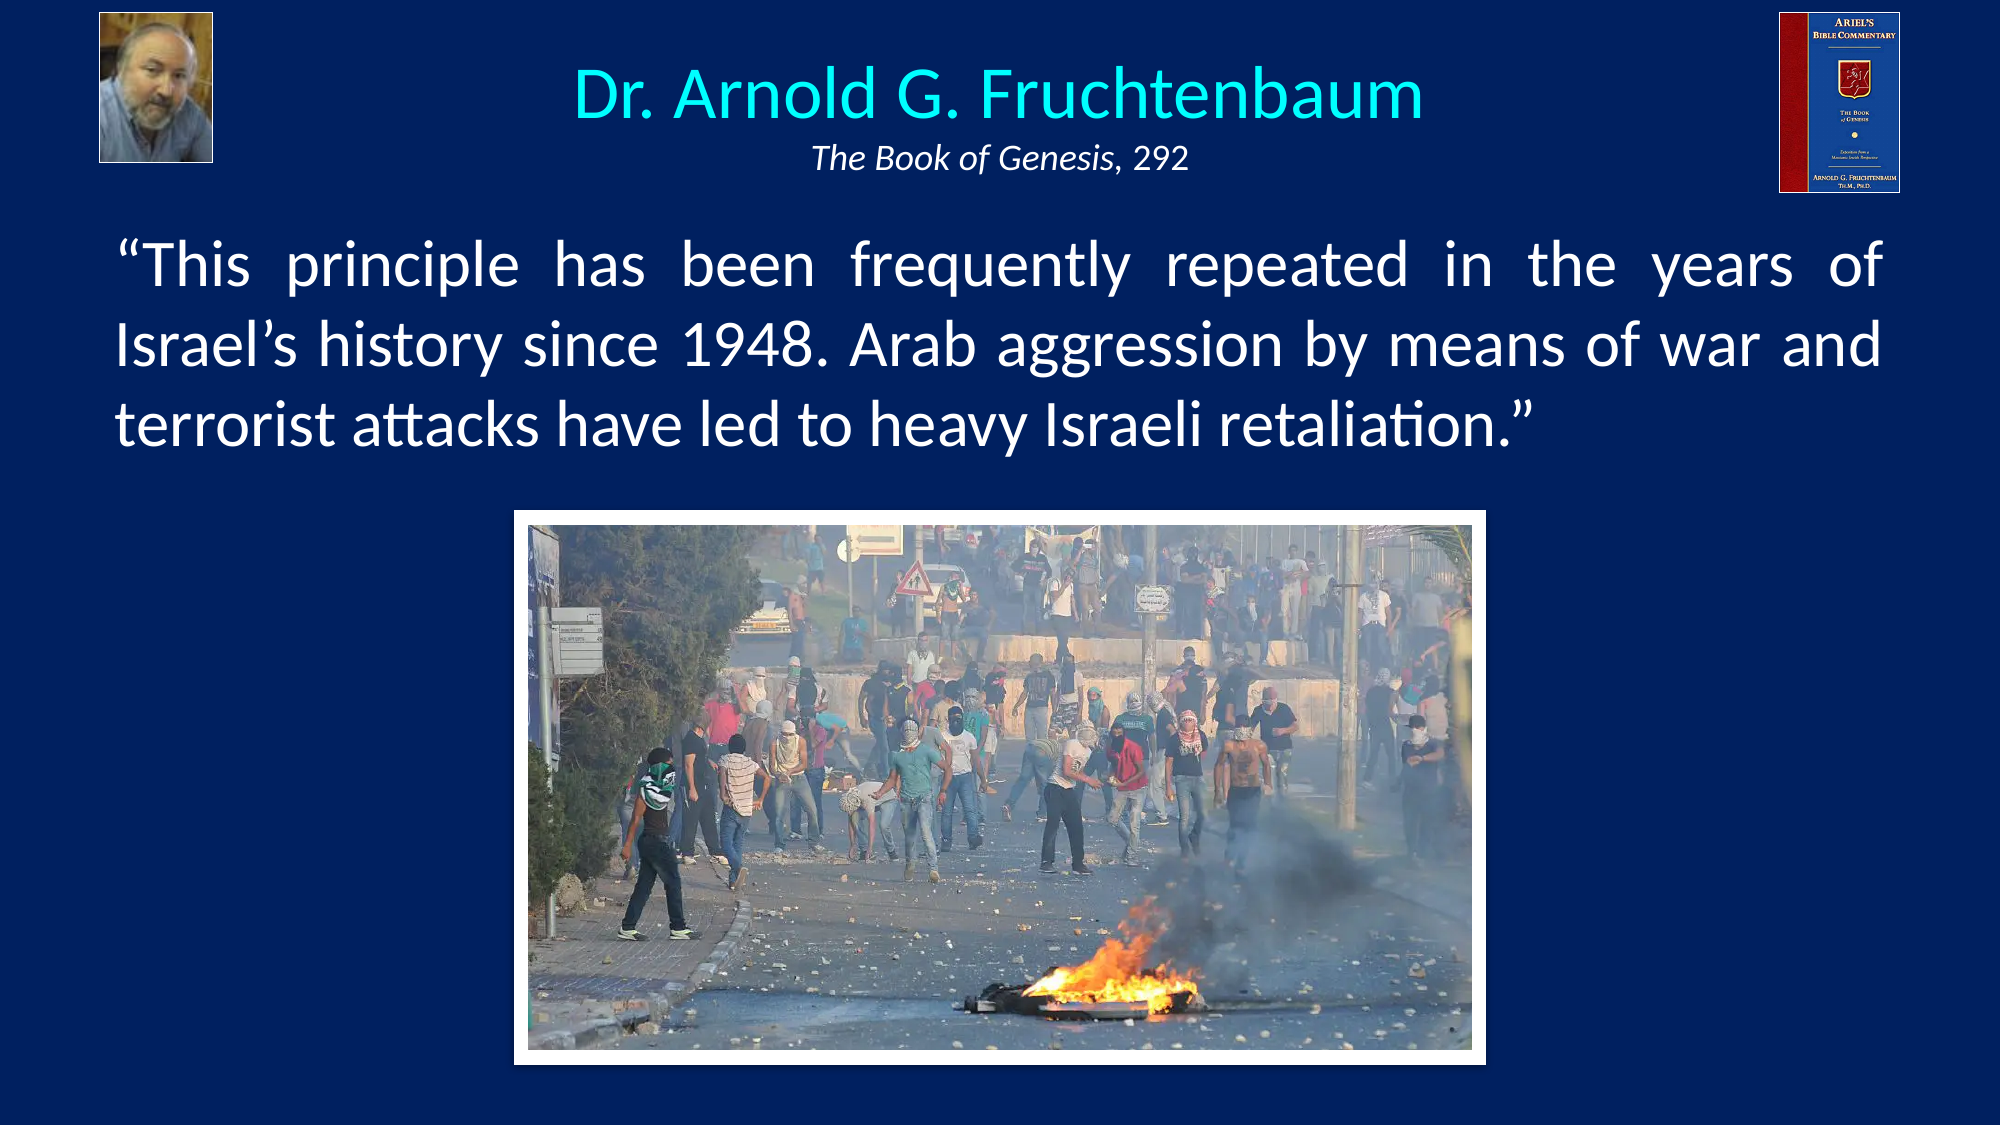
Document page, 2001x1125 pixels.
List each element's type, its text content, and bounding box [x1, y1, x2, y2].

list “This principle has been frequently repeated in the years of Israel’s history since 1948. Arab aggression by means of war and terrorist attacks have led to heavy Israeli retaliation.” [99, 212, 1901, 501]
picture [99, 12, 213, 163]
picture [1779, 12, 1901, 193]
picture [528, 524, 1472, 1051]
text_box Dr. Arnold G. Fruchtenbaum The Book of Genesis, 292 [554, 35, 1446, 186]
